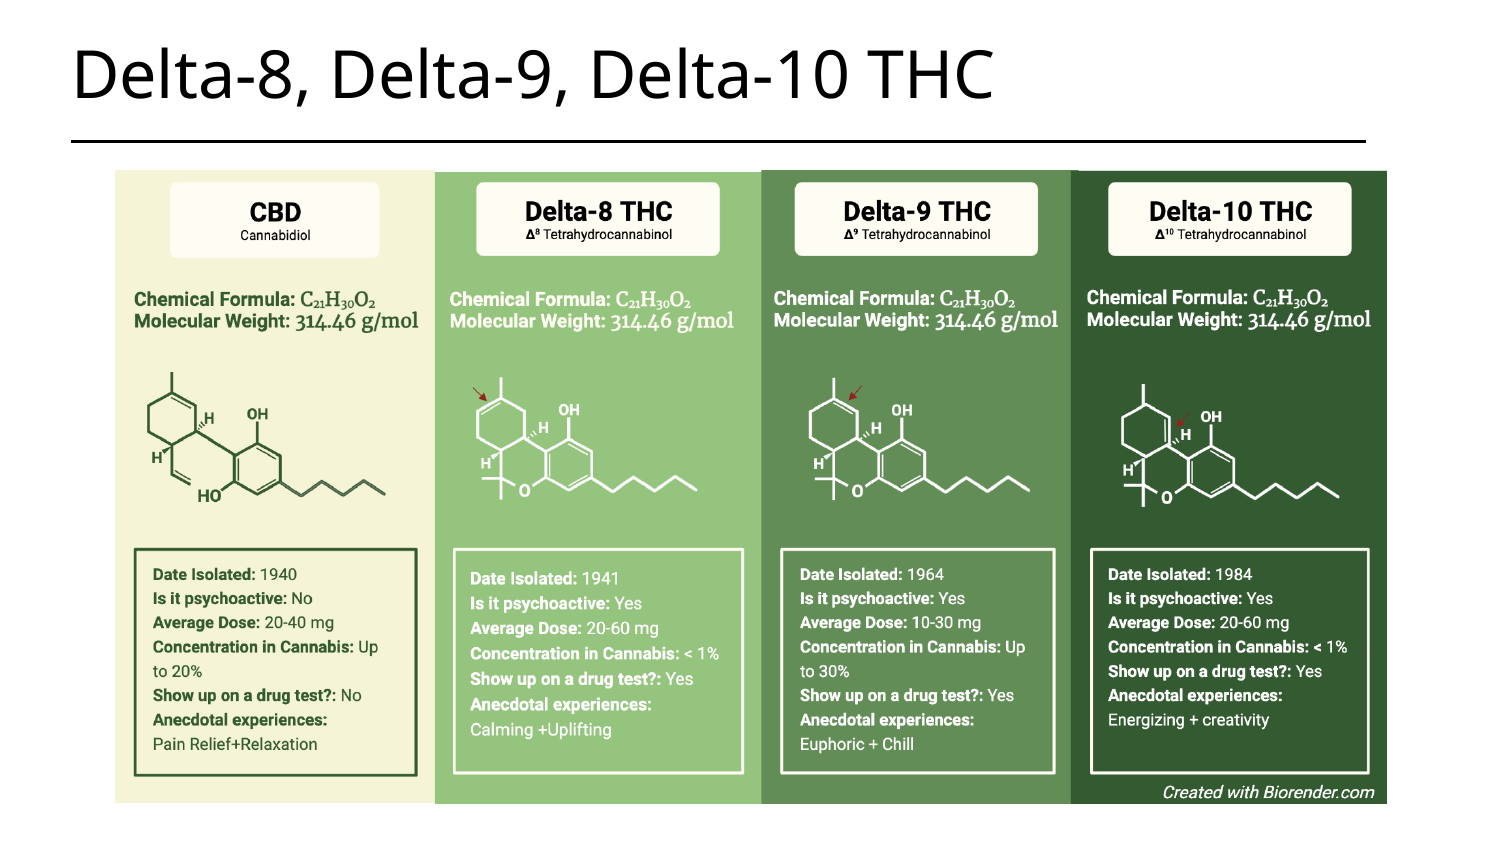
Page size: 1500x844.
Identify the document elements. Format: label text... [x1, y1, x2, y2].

picture [112, 169, 1388, 804]
text_box Delta-8, Delta-9, Delta-10 THC [65, 1, 1208, 142]
